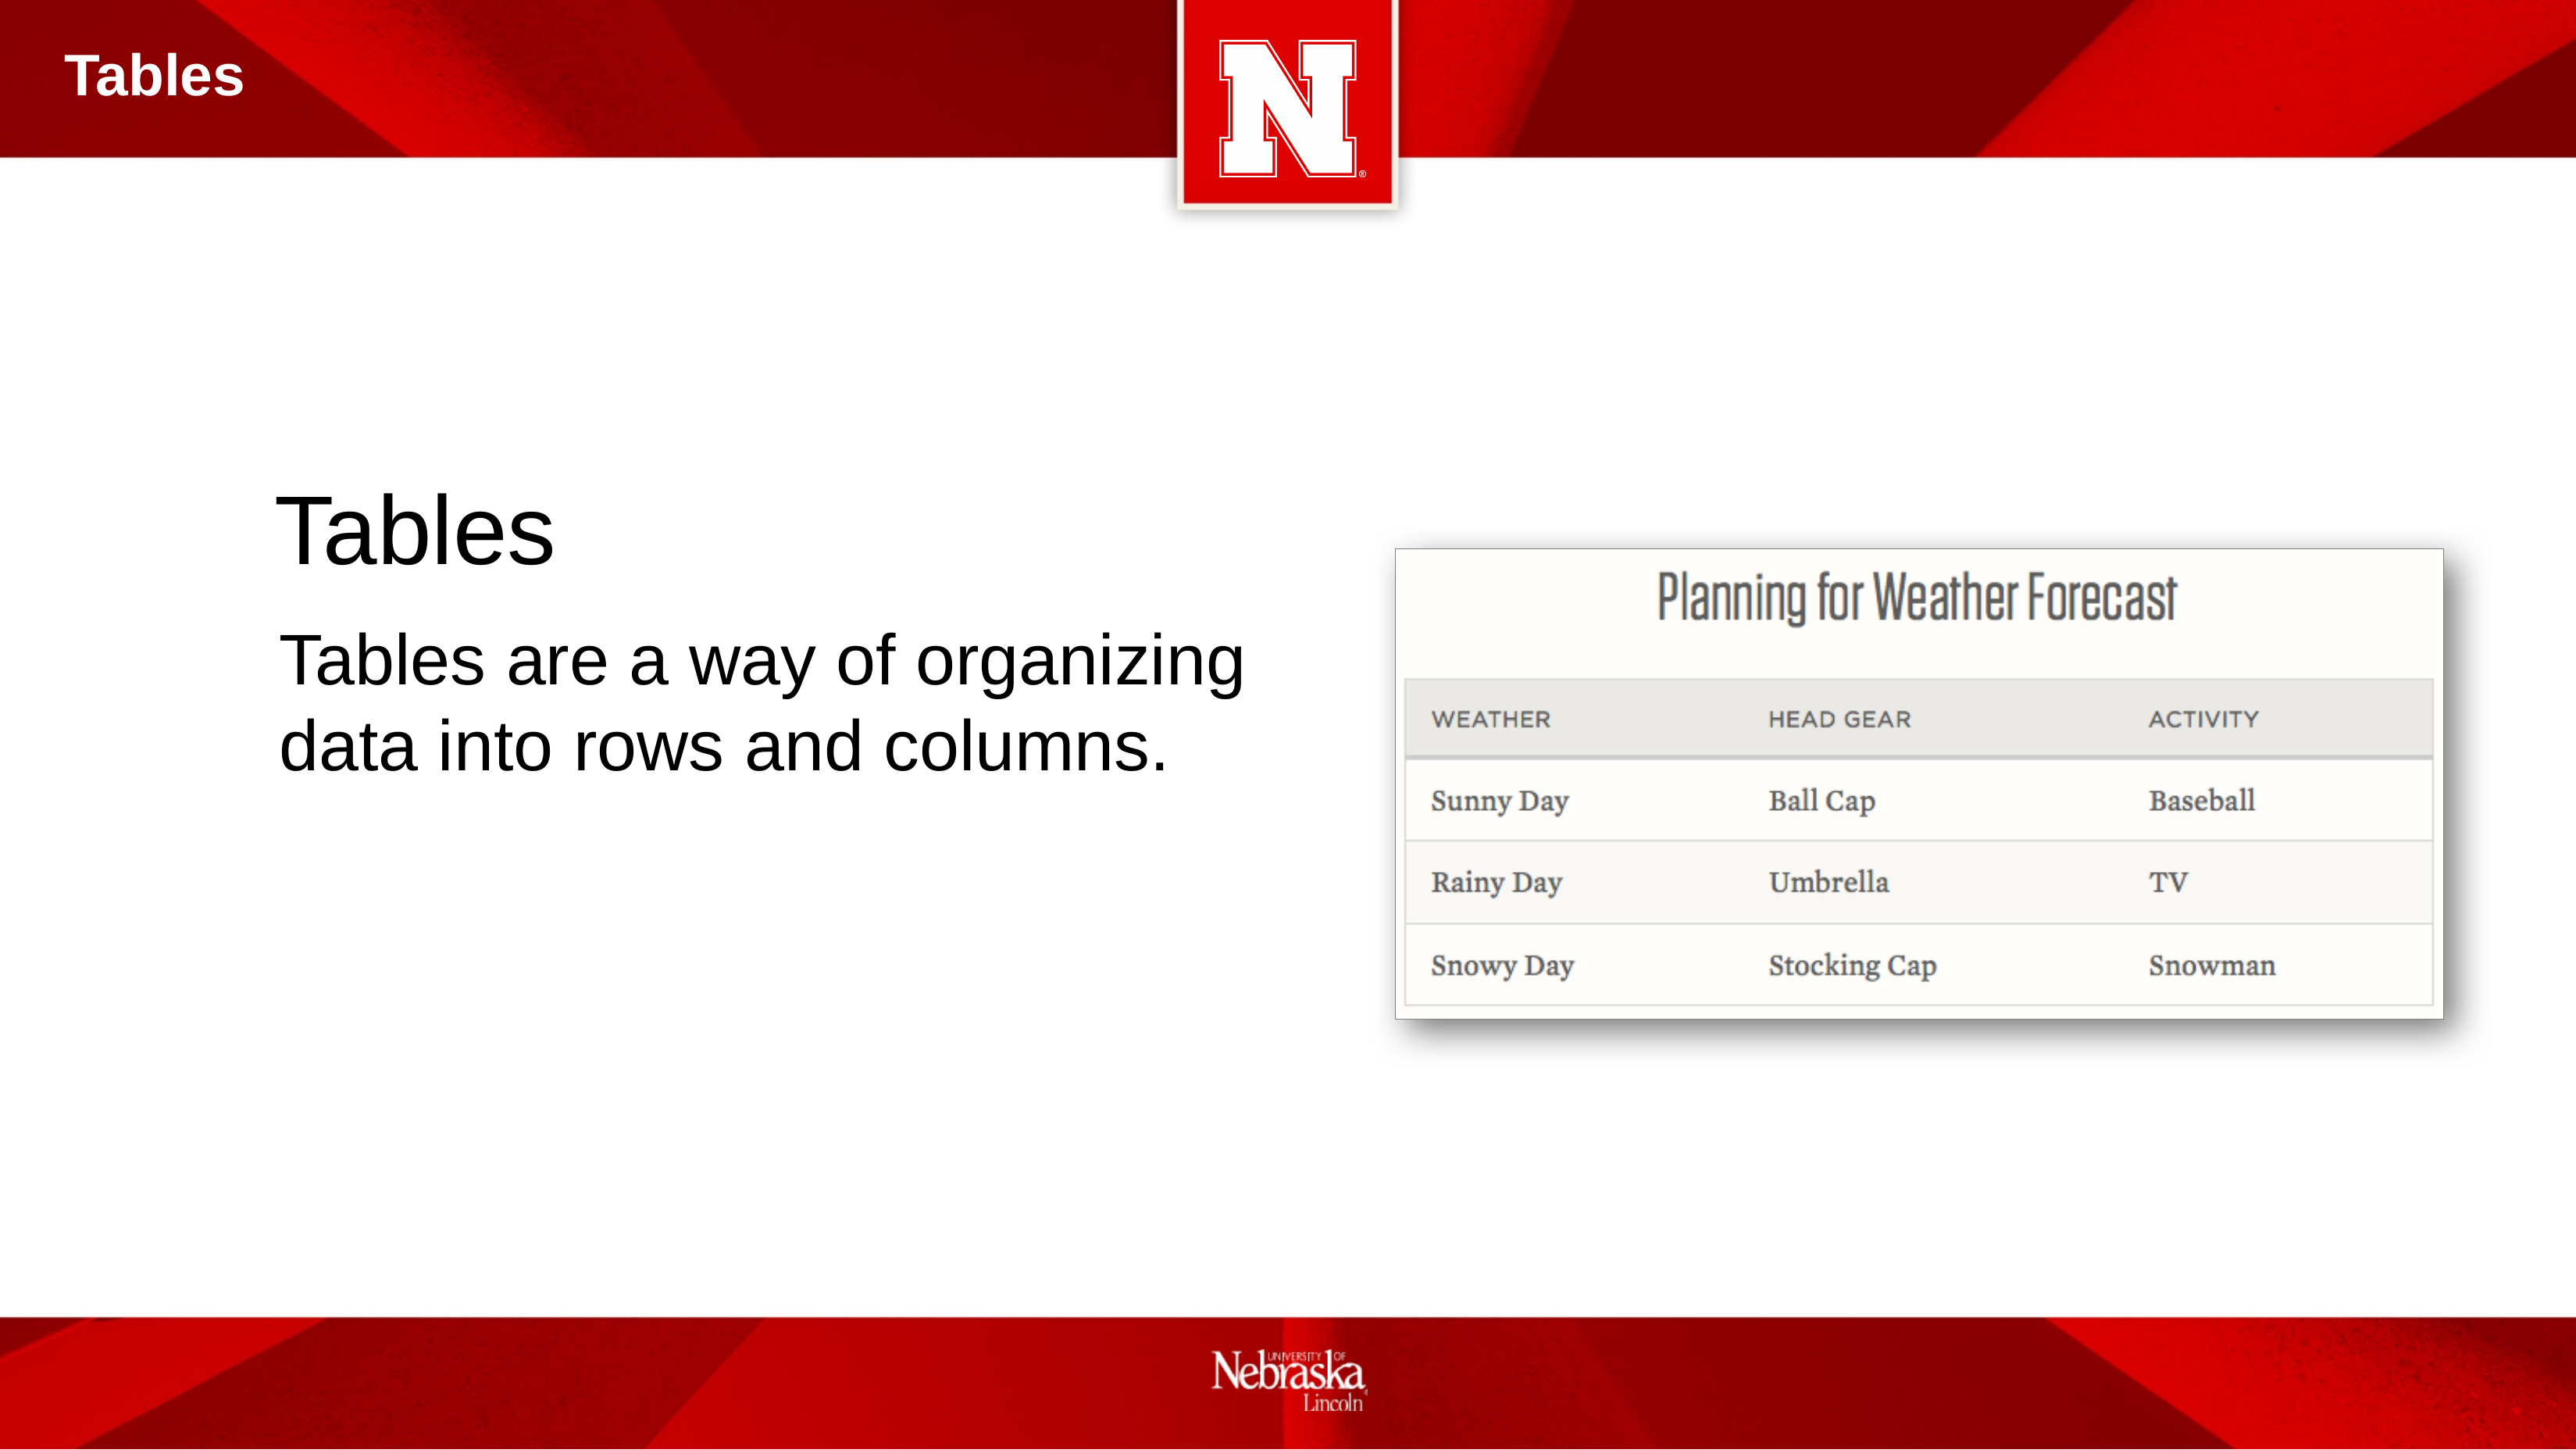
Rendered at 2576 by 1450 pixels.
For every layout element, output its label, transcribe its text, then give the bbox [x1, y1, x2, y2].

list Tables are a way of organizing data into rows and columns. [267, 607, 1337, 940]
list Tables [262, 461, 1249, 627]
picture [0, 0, 2576, 1449]
